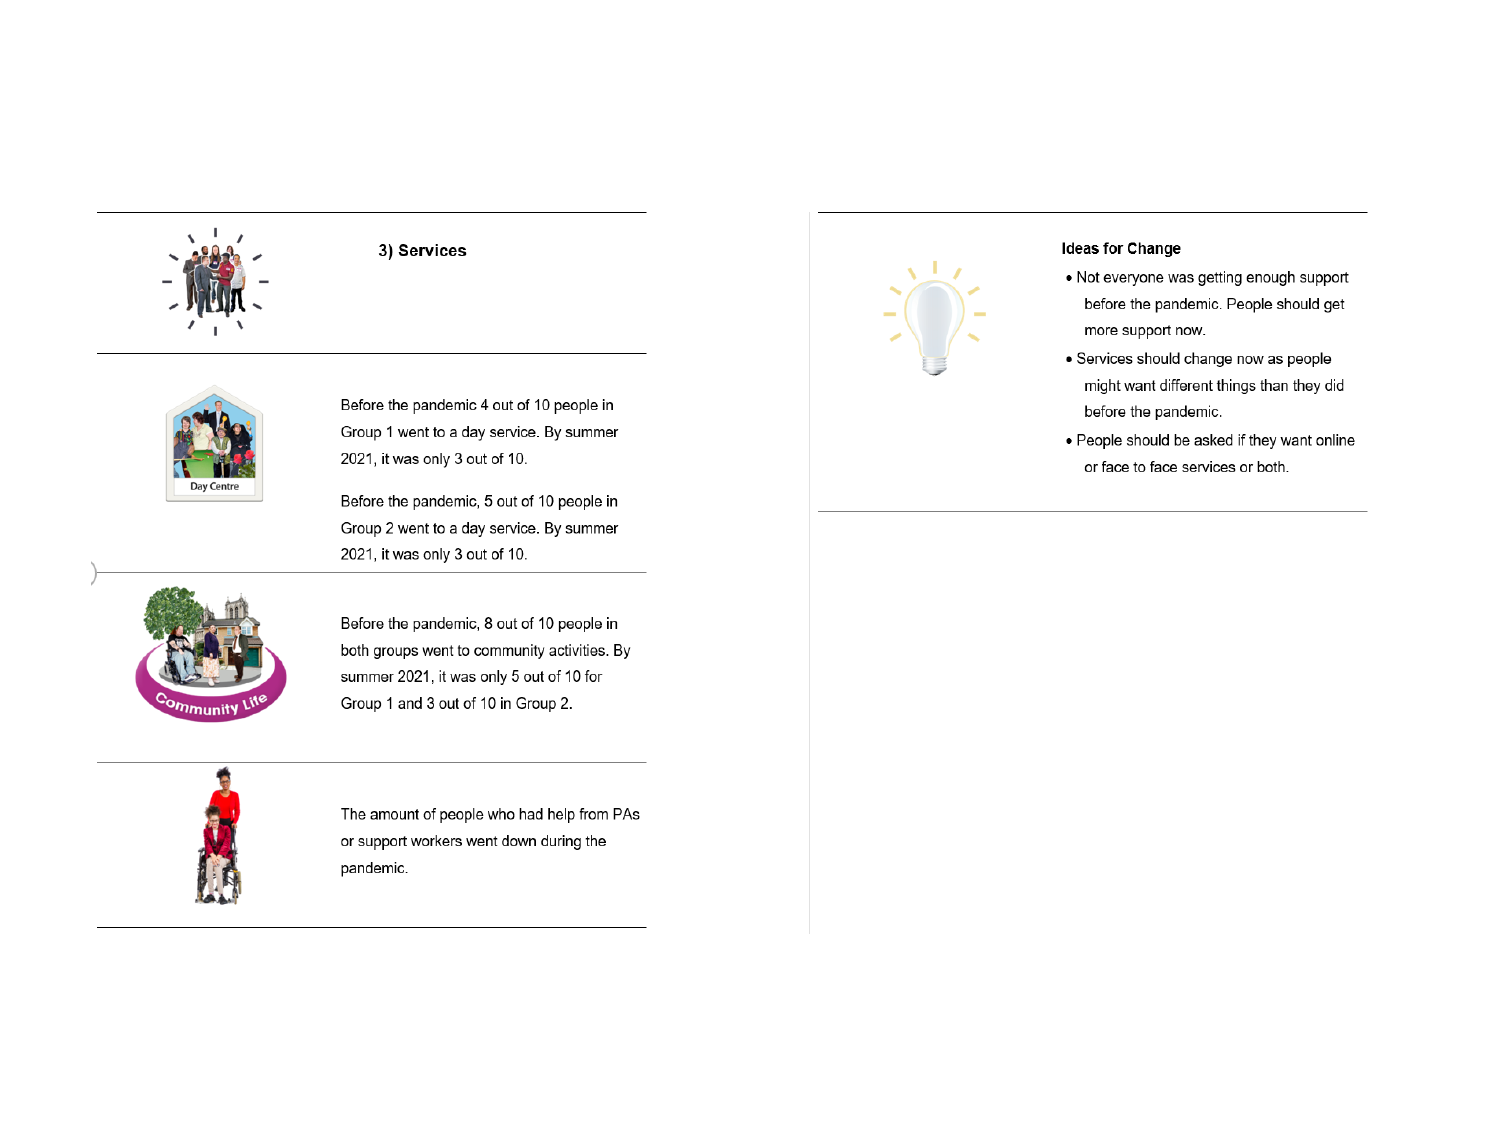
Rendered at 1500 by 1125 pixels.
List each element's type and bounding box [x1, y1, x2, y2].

list [90, 194, 1423, 934]
